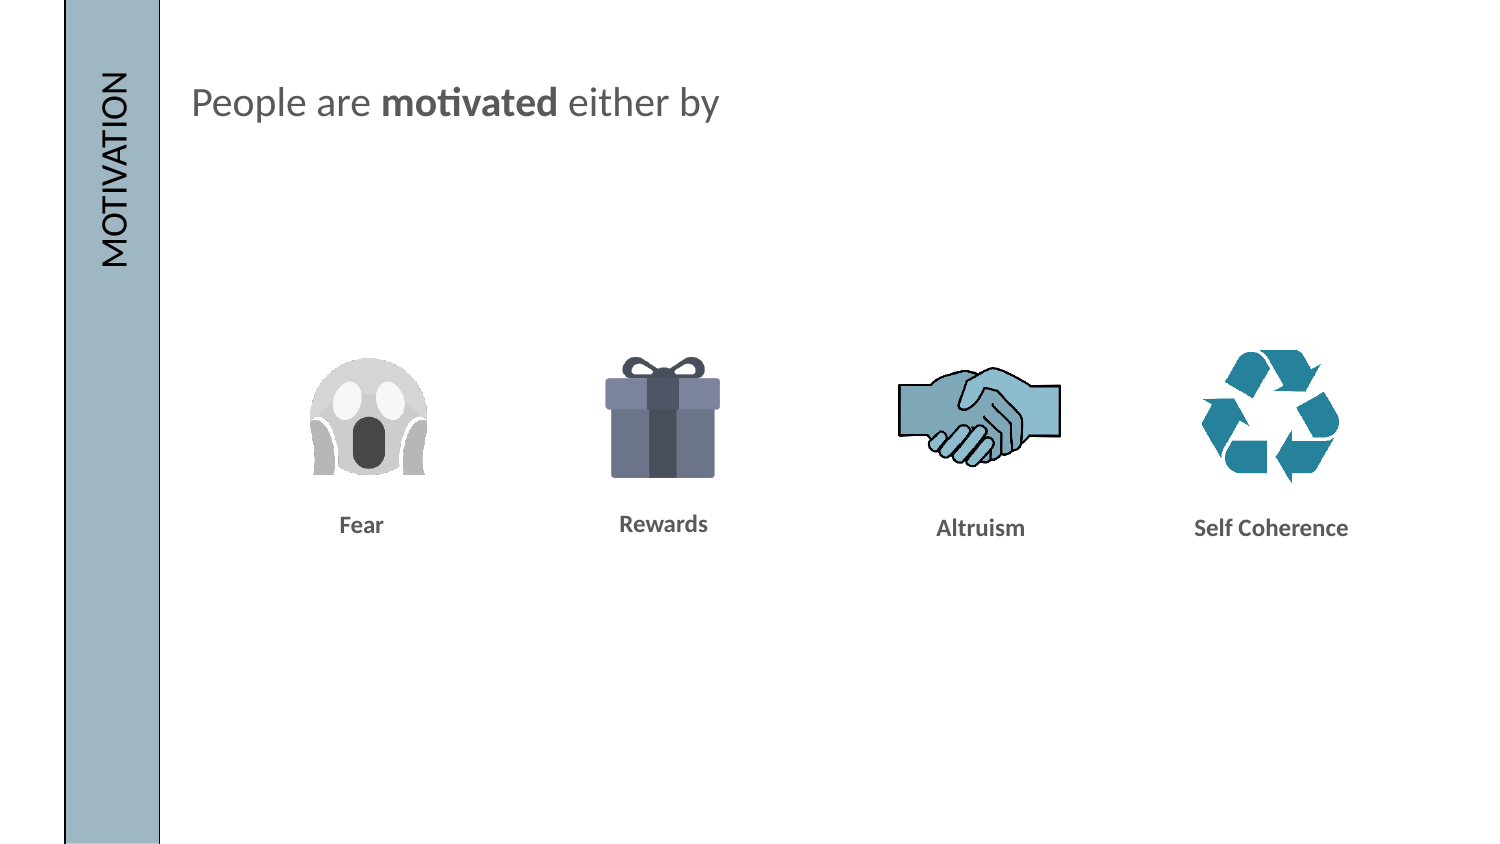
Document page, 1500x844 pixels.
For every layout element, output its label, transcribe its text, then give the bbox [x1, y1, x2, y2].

text_box [66, 0, 159, 844]
text_box Fear [324, 484, 404, 552]
picture [310, 358, 428, 476]
text_box Self Coherence [1179, 503, 1364, 549]
picture [1202, 349, 1339, 484]
list People are motivated either by [176, 67, 1218, 150]
text_box Altruism [921, 506, 1041, 549]
text_box MOTIVATION [81, 56, 142, 285]
picture [568, 322, 757, 511]
text_box Rewards [604, 519, 724, 545]
picture [898, 335, 1061, 498]
